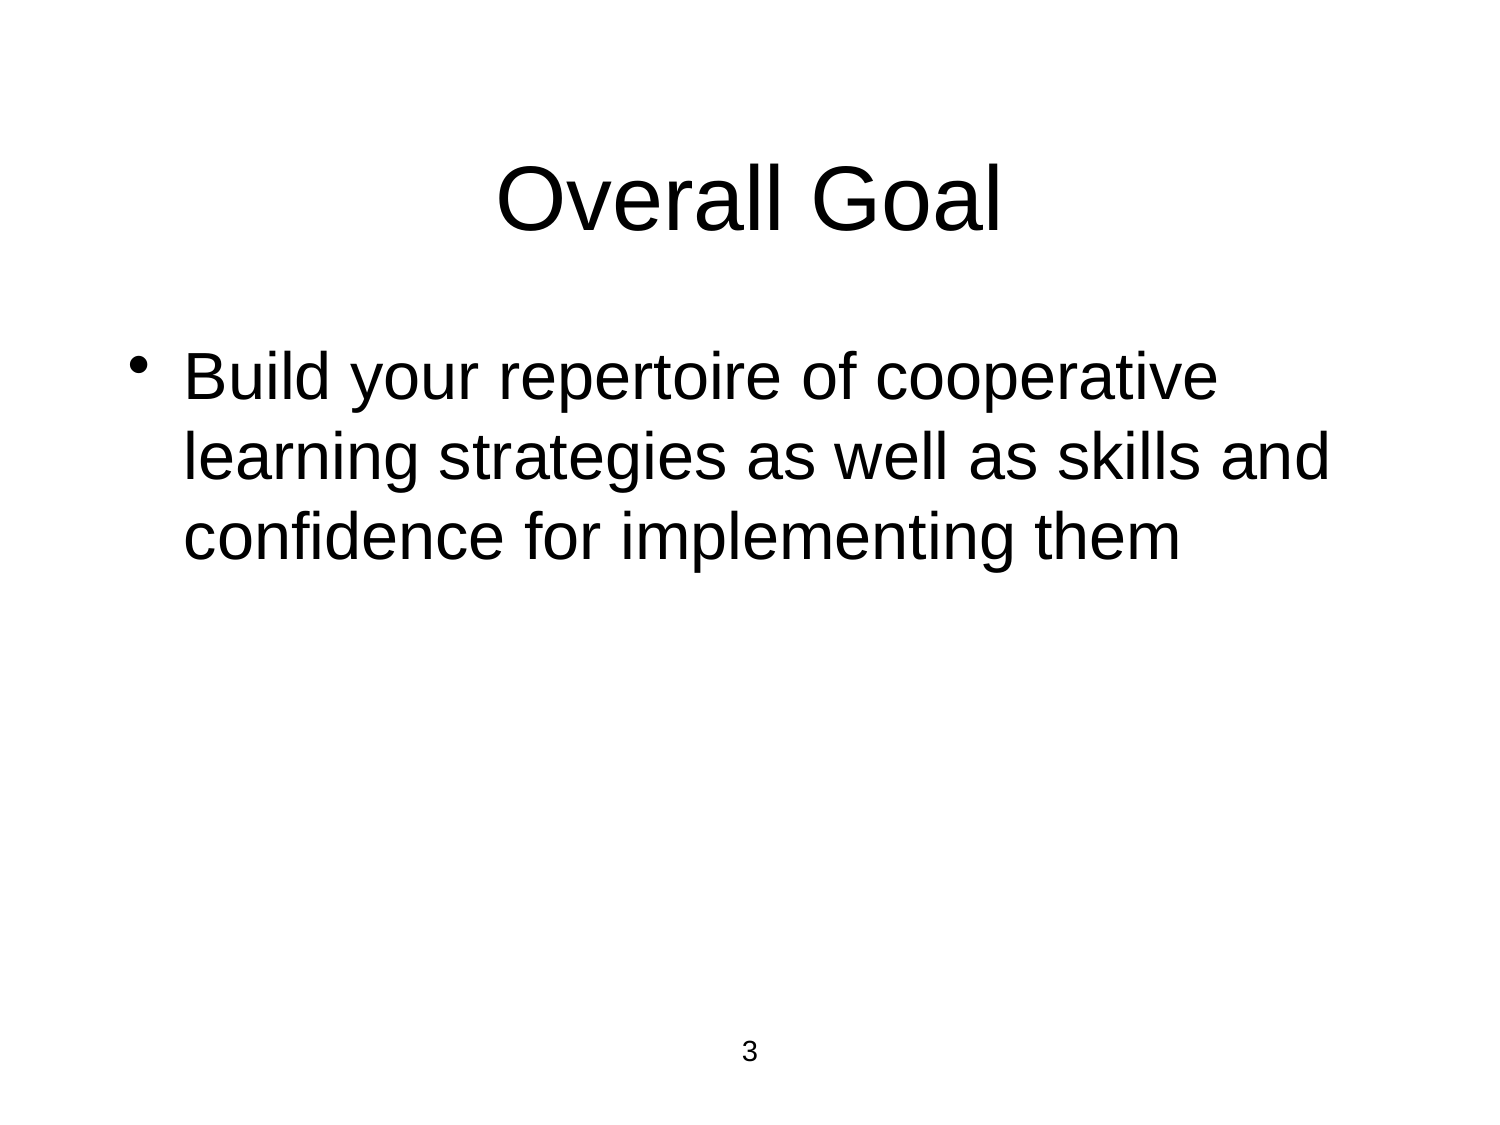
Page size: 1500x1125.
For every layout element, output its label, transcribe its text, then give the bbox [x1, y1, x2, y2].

footer 3 [512, 1024, 988, 1101]
list Build your repertoire of cooperative learning strategies as well as skills and confidence for implementing them [112, 324, 1388, 1001]
title Overall Goal [112, 99, 1388, 288]
